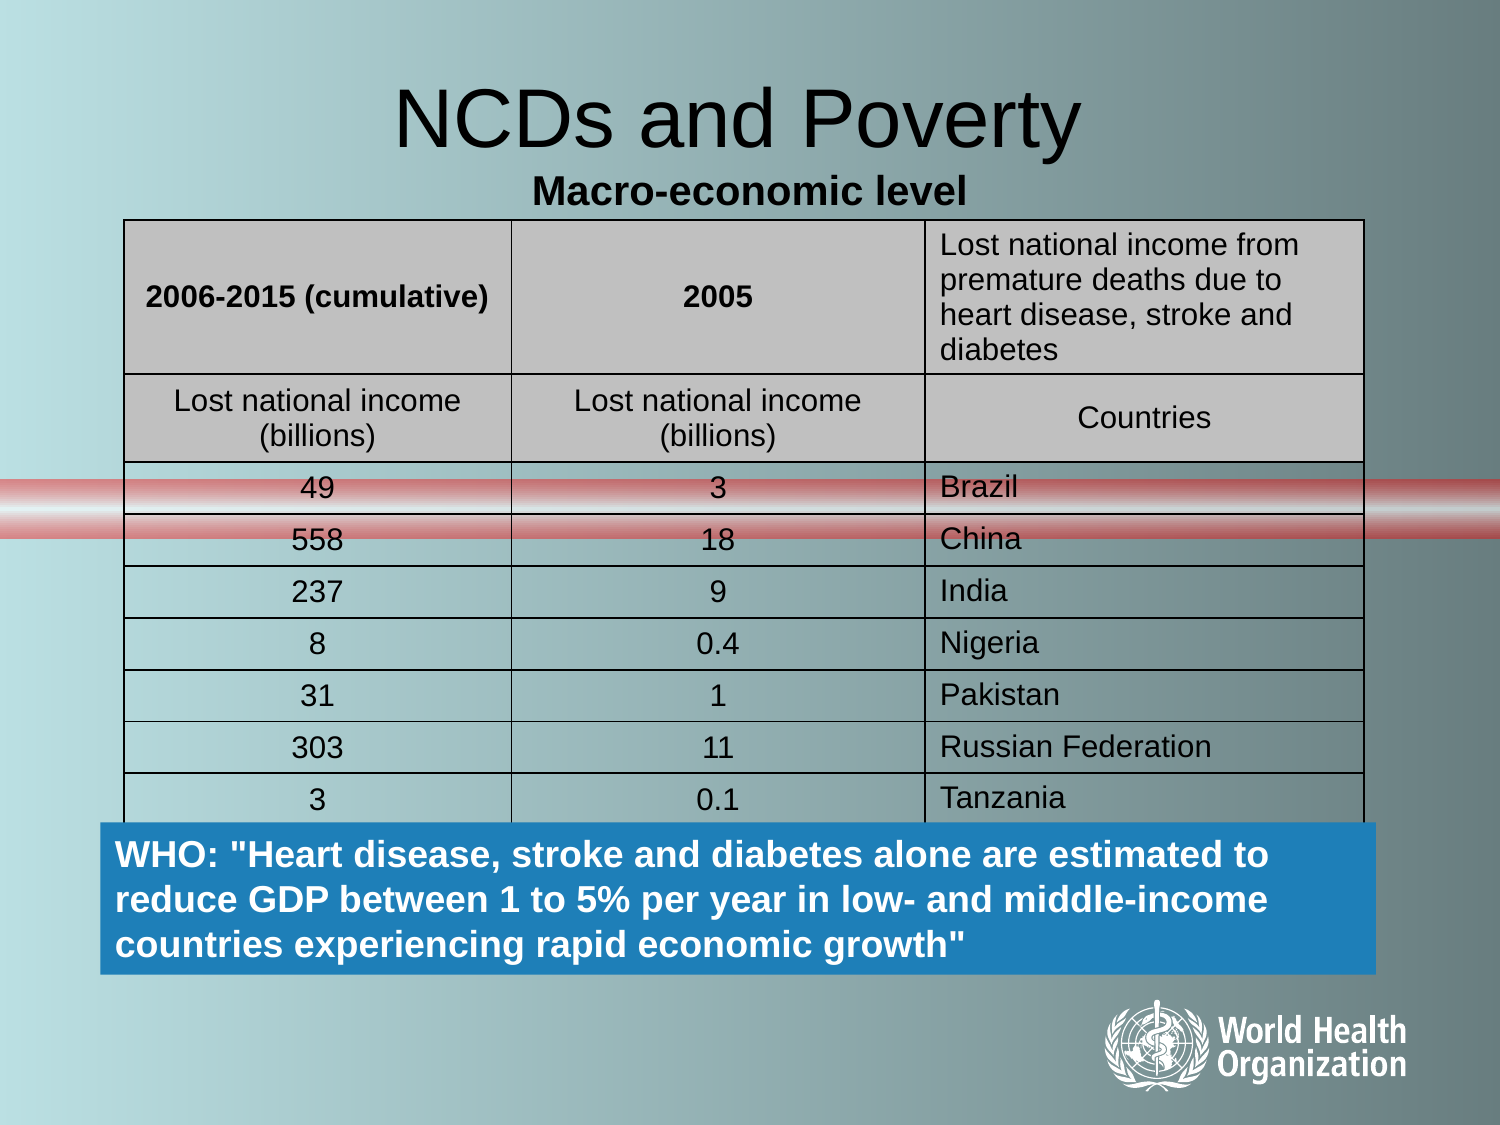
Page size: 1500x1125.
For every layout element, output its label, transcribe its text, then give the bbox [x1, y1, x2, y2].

table_cell 3 [512, 463, 924, 513]
table_cell India [926, 567, 1363, 617]
table_header 2005 [512, 221, 924, 373]
table_cell 0.4 [512, 619, 924, 669]
table_cell 303 [125, 722, 511, 772]
table_cell 31 [125, 671, 511, 721]
table_cell Brazil [926, 463, 1363, 513]
table_cell Countries [926, 375, 1363, 461]
table_cell 49 [125, 463, 511, 513]
table_cell Russian Federation [926, 722, 1363, 772]
table_cell Lost national income (billions) [125, 375, 511, 461]
table_cell Pakistan [926, 671, 1363, 721]
table_cell 1 [512, 671, 924, 721]
table_cell Tanzania [926, 774, 1363, 822]
table_cell China [926, 515, 1363, 565]
table_cell Lost national income (billions) [512, 375, 924, 461]
table_cell 558 [125, 515, 511, 565]
table_cell 18 [512, 515, 924, 565]
text_box [0, 479, 123, 539]
table_header 2006-2015 (cumulative) [125, 221, 511, 373]
table_cell 3 [125, 774, 511, 822]
text_box [1365, 479, 1500, 539]
table_cell 8 [125, 619, 511, 669]
title NCDs and Poverty Macro-economic level [75, 45, 1425, 233]
table_header Lost national income from premature deaths due to heart disease, stroke and diabetes [926, 221, 1363, 373]
table_cell 11 [512, 722, 924, 772]
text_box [100, 822, 1377, 975]
table_cell 237 [125, 567, 511, 617]
table_cell Nigeria [926, 619, 1363, 669]
table_cell 0.1 [512, 774, 924, 822]
table_cell 9 [512, 567, 924, 617]
